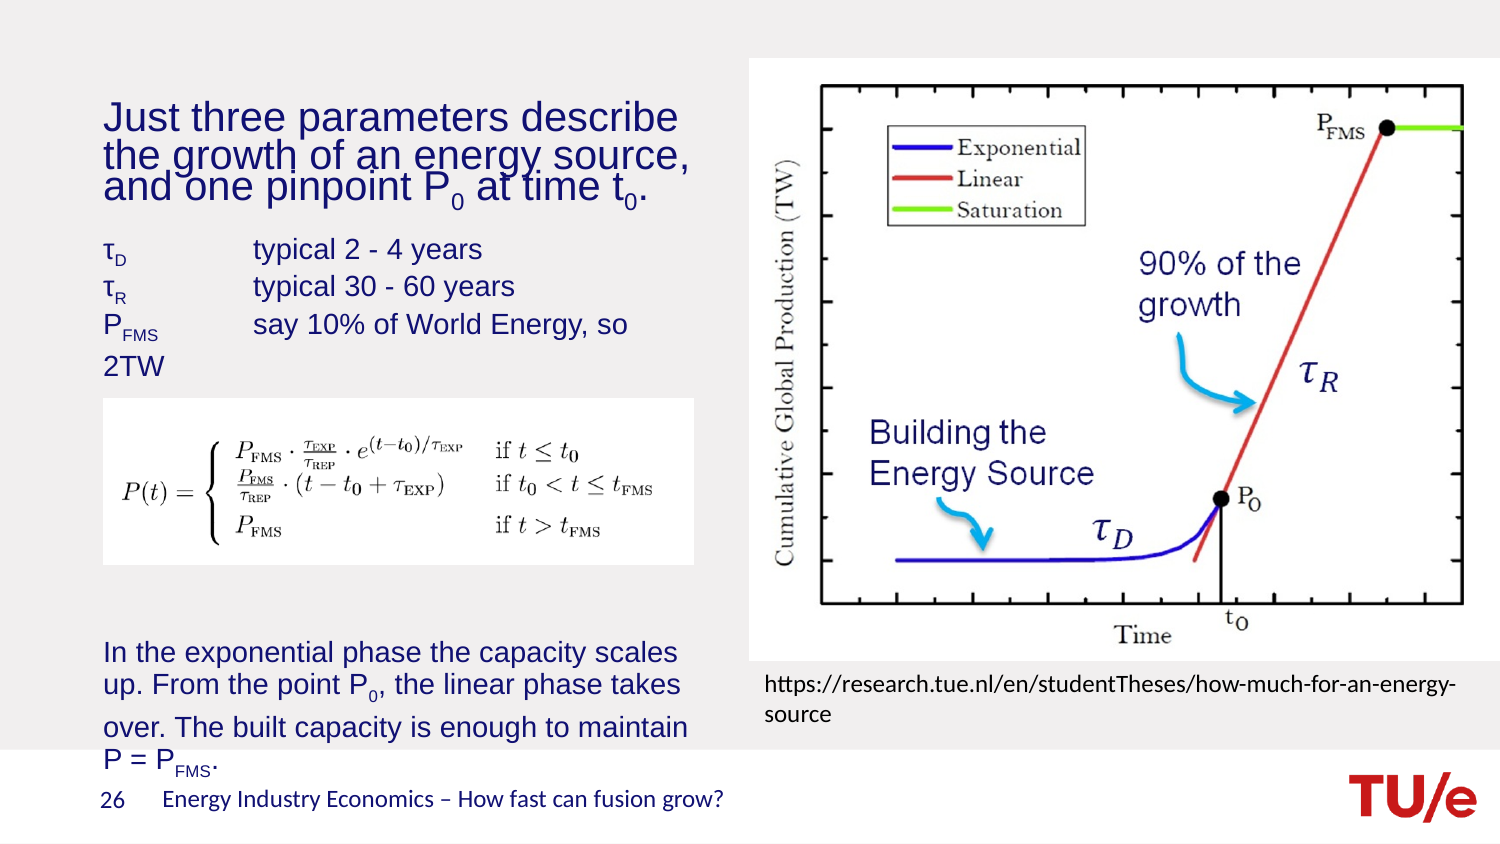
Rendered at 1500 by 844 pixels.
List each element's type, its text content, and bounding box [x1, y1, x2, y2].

text_box https://research.tue.nl/en/studentTheses/how-much-for-an-energy-source [749, 661, 1500, 735]
footer Energy Industry Economics – How fast can fusion grow? [162, 782, 1267, 841]
picture [103, 398, 694, 565]
picture [749, 58, 1500, 661]
picture [1336, 759, 1489, 835]
list Just three parameters describe the growth of an energy source, and one pinpoint P0 at time t0. τD typical 2 - 4 years τR typical 30 - 60 years PFMS say 10% of World Energy, so 2TW For P holds: In the exponential phase the capacity scales up. From the point P0, the linear phase takes over. The built capacity is enough to maintain P = PFMS. [103, 102, 694, 398]
list Just three parameters describe the growth of an energy source, and one pinpoint P0 at time t0. τD typical 2 - 4 years τR typical 30 - 60 years PFMS say 10% of World Energy, so 2TW For P holds: In the exponential phase the capacity scales up. From the point P0, the linear phase takes over. The built capacity is enough to maintain P = PFMS. [103, 565, 694, 750]
slide_number 26 [100, 783, 199, 841]
